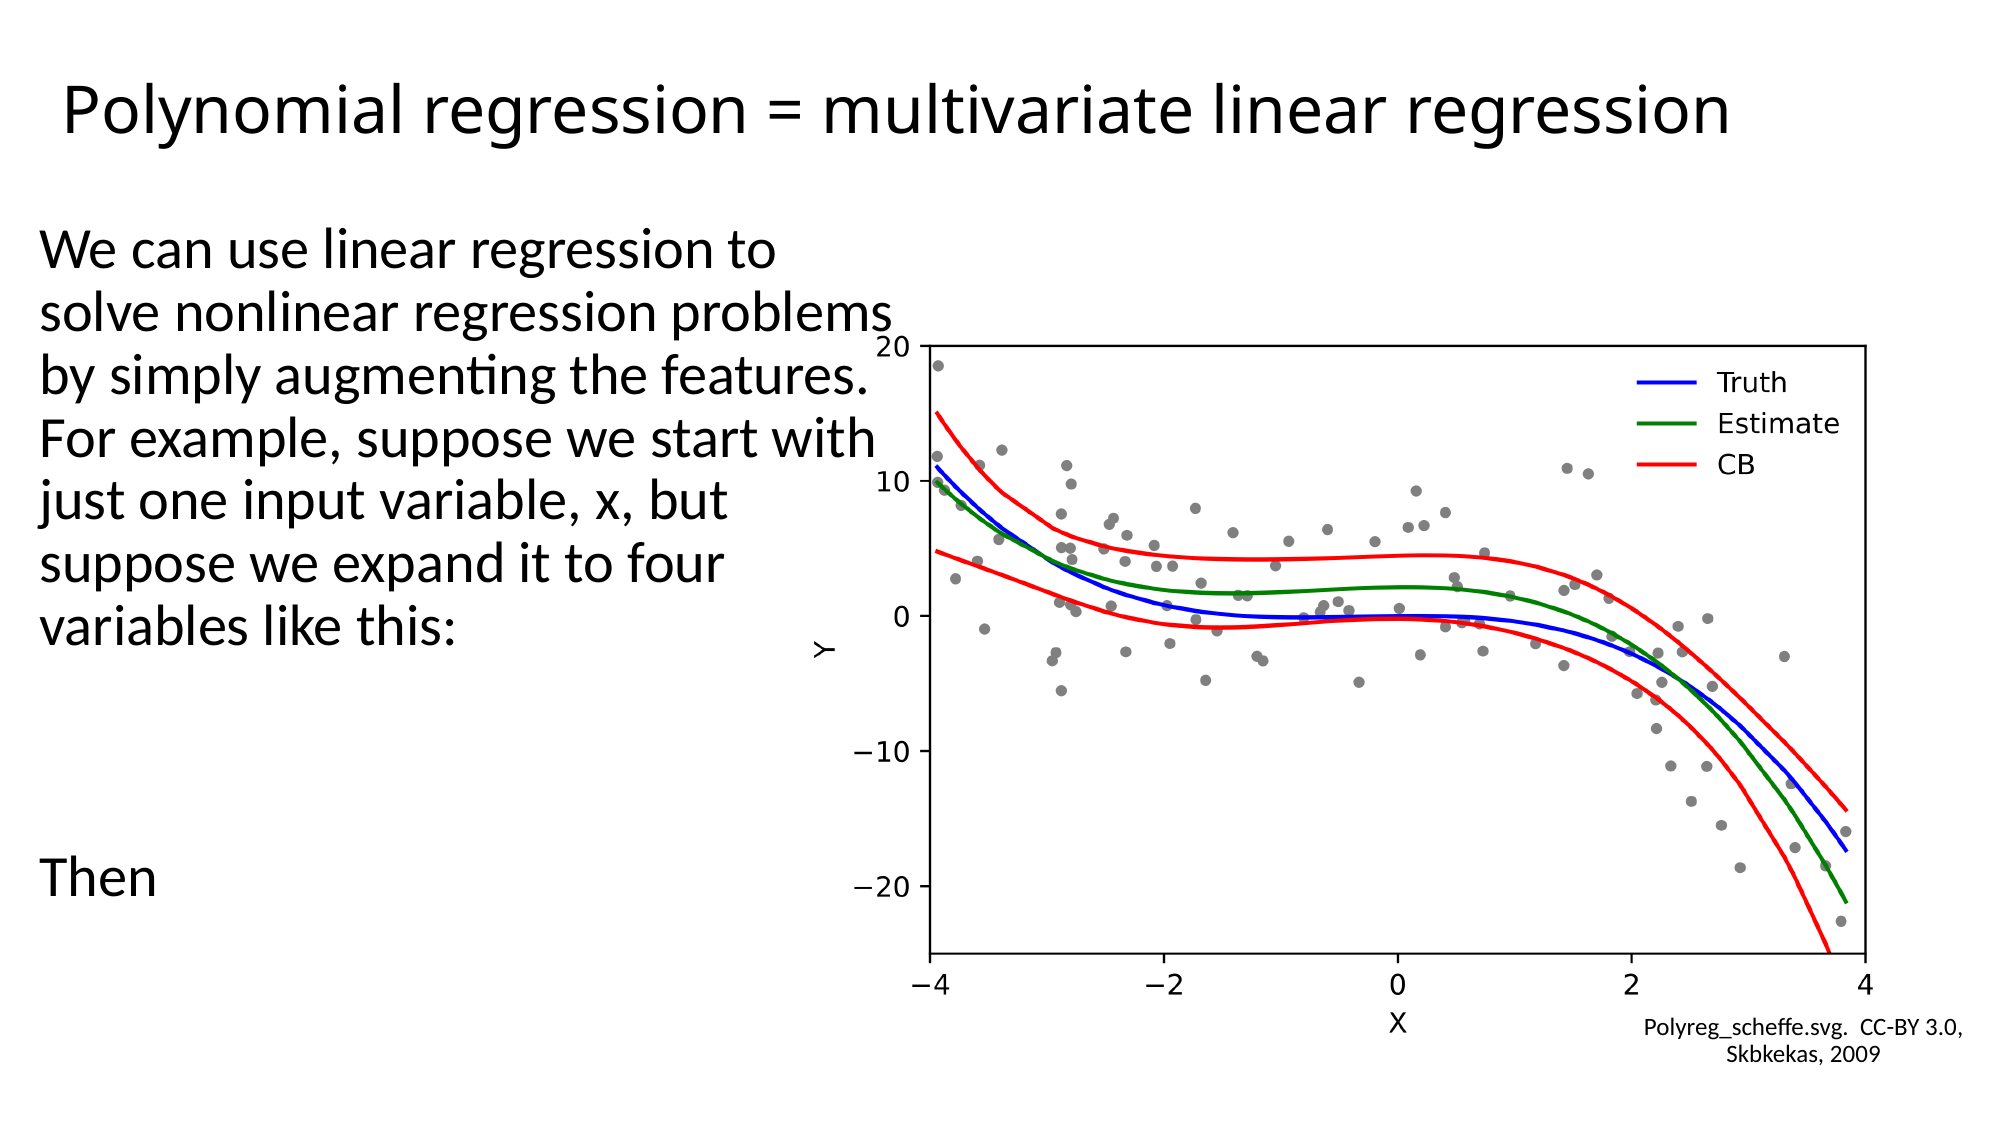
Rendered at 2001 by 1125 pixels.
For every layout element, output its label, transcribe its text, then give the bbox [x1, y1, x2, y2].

picture [779, 249, 1986, 1054]
text_box Polyreg_scheffe.svg. CC-BY 3.0, Skbkekas, 2009 [1621, 1054, 1986, 1120]
title Polynomial regression = multivariate linear regression [46, 33, 1772, 191]
